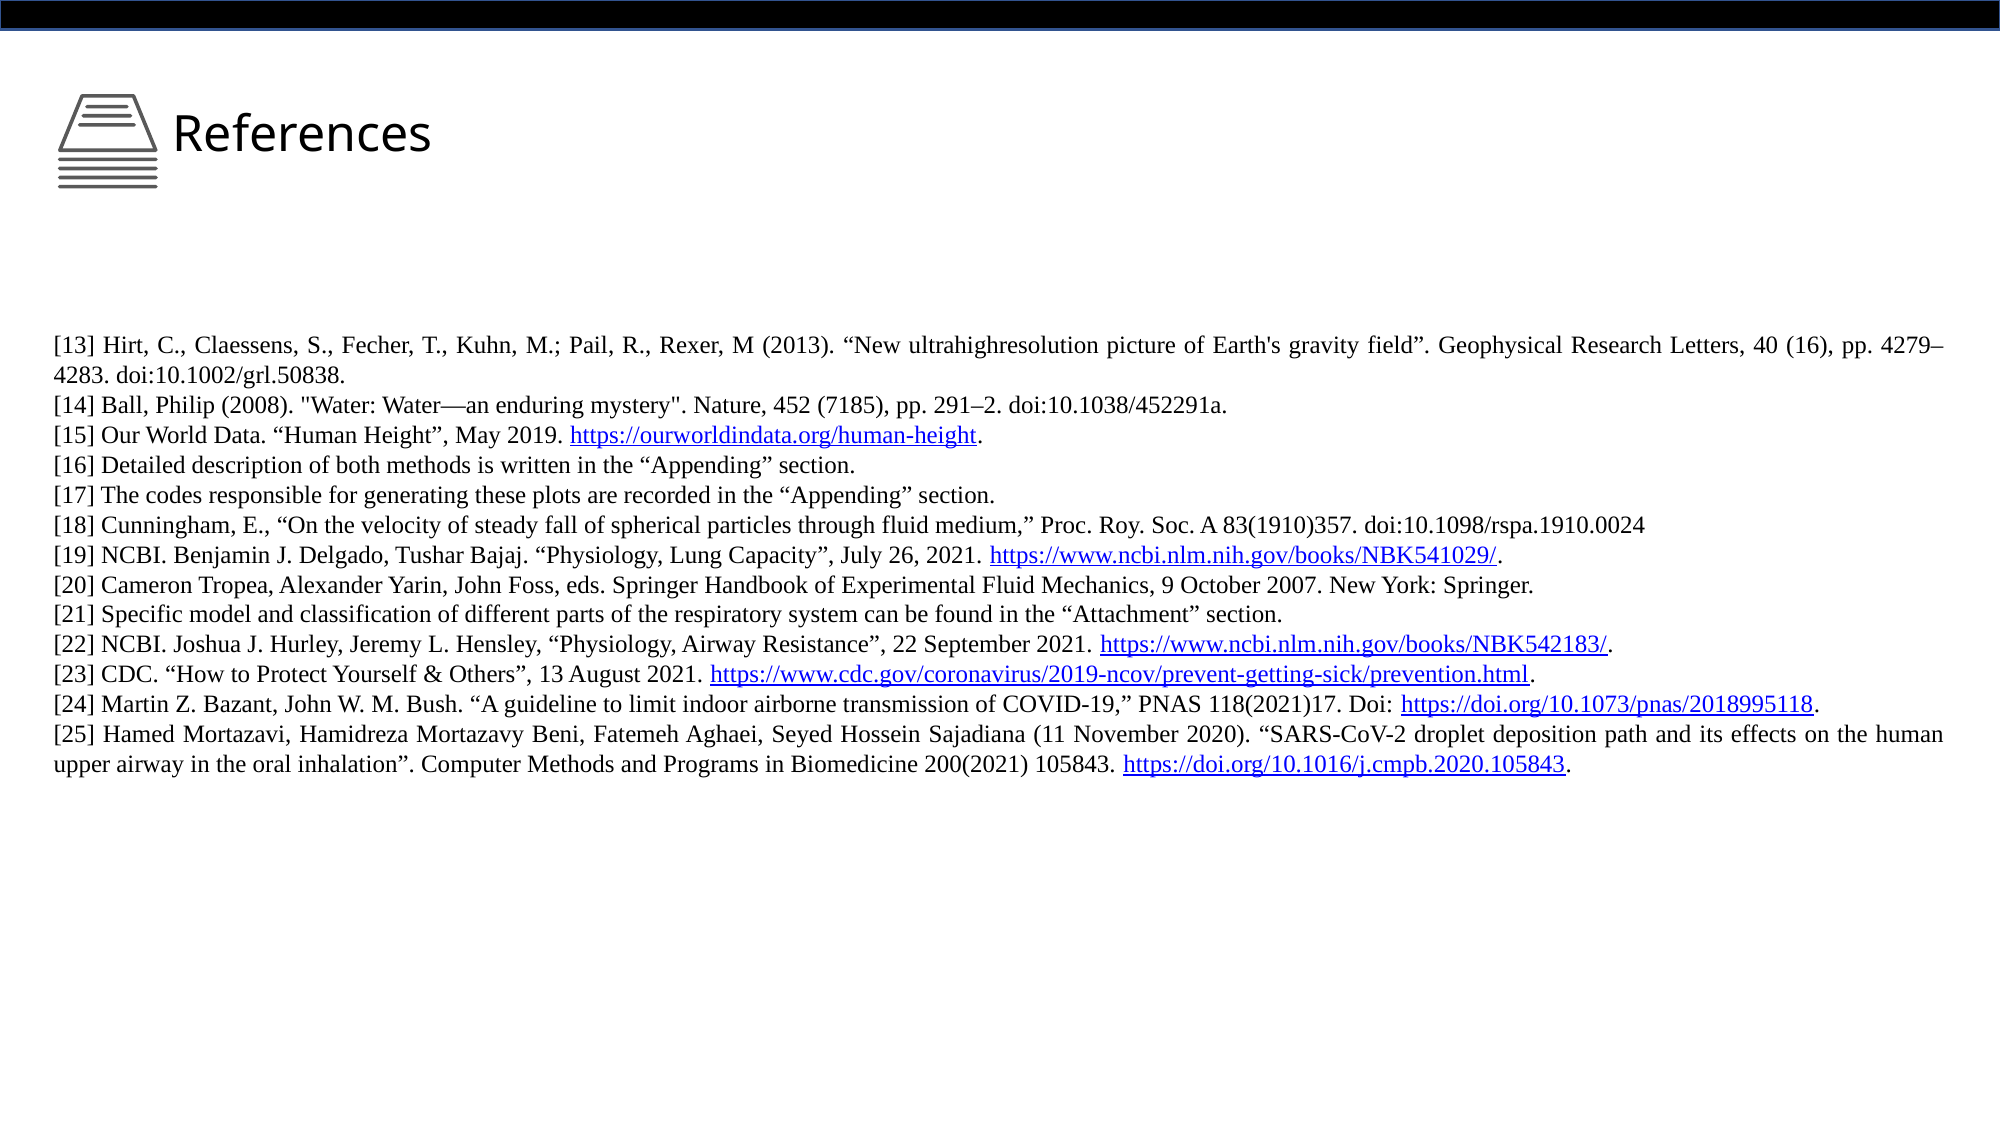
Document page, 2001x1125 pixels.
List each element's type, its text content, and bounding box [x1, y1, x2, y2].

text_box [57, 157, 158, 162]
text_box [13] Hirt, C., Claessens, S., Fecher, T., Kuhn, M.; Pail, R., Rexer, M (2013). “New ultrahighresolution picture of Earth's gravity field”. Geophysical Research Letters, 40 (16), pp. 4279–4283. doi:10.1002/grl.50838. [14] Ball, Philip (2008). "Water: Water—an enduring mystery". Nature, 452 (7185), pp. 291–2. doi:10.1038/452291a. [15] Our World Data. “Human Height”, May 2019. https://ourworldindata.org/human-height. [16] Detailed description of both methods is written in the “Appending” section. [17] The codes responsible for generating these plots are recorded in the “Appending” section. [18] Cunningham, E., “On the velocity of steady fall of spherical particles through fluid medium,” Proc. Roy. Soc. A 83(1910)357. doi:10.1098/rspa.1910.0024 [19] NCBI. Benjamin J. Delgado, Tushar Bajaj. “Physiology, Lung Capacity”, July 26, 2021. https://www.ncbi.nlm.nih.gov/books/NBK541029/. [20] Cameron Tropea, Alexander Yarin, John Foss, eds. Springer Handbook of Experimental Fluid Mechanics, 9 October 2007. New York: Springer. [21] Specific model and classification of different parts of the respiratory system can be found in the “Attachment” section. [22] NCBI. Joshua J. Hurley, Jeremy L. Hensley, “Physiology, Airway Resistance”, 22 September 2021. https://www.ncbi.nlm.nih.gov/books/NBK542183/. [23] CDC. “How to Protect Yourself & Others”, 13 August 2021. https://www.cdc.gov/coronavirus/2019-ncov/prevent-getting-sick/prevention.html. [24] Martin Z. Bazant, John W. M. Bush. “A guideline to limit indoor airborne transmission of COVID-19,” PNAS 118(2021)17. Doi: https://doi.org/10.1073/pnas/2018995118. [25] Hamed Mortazavi, Hamidreza Mortazavy Beni, Fatemeh Aghaei, Seyed Hossein Sajadiana (11 November 2020). “SARS-CoV-2 droplet deposition path and its effects on the human upper airway in the oral inhalation”. Computer Methods and Programs in Biomedicine 200(2021) 105843. https://doi.org/10.1016/j.cmpb.2020.105843. [46, 321, 1954, 785]
text_box [58, 94, 158, 153]
text_box [0, 0, 2000, 30]
text_box [57, 166, 158, 171]
text_box [57, 184, 158, 189]
text_box References [165, 94, 881, 169]
text_box [57, 175, 158, 180]
